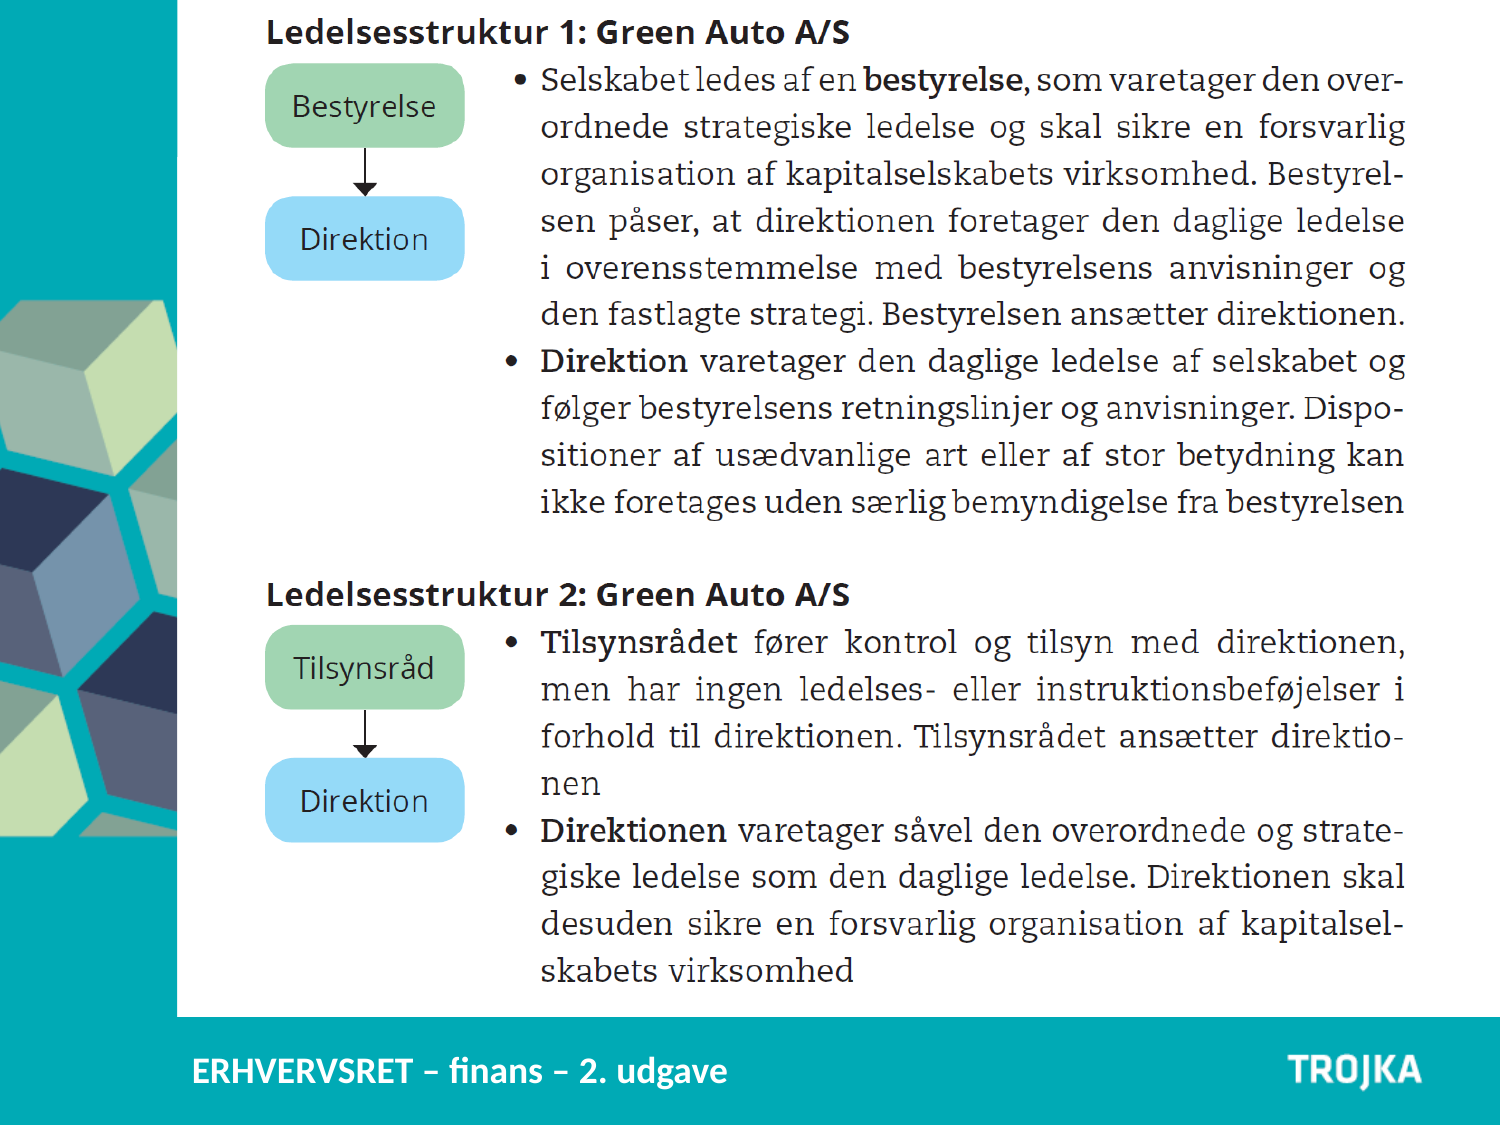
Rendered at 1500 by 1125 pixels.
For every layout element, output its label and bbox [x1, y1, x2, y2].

picture [253, 0, 1423, 1014]
